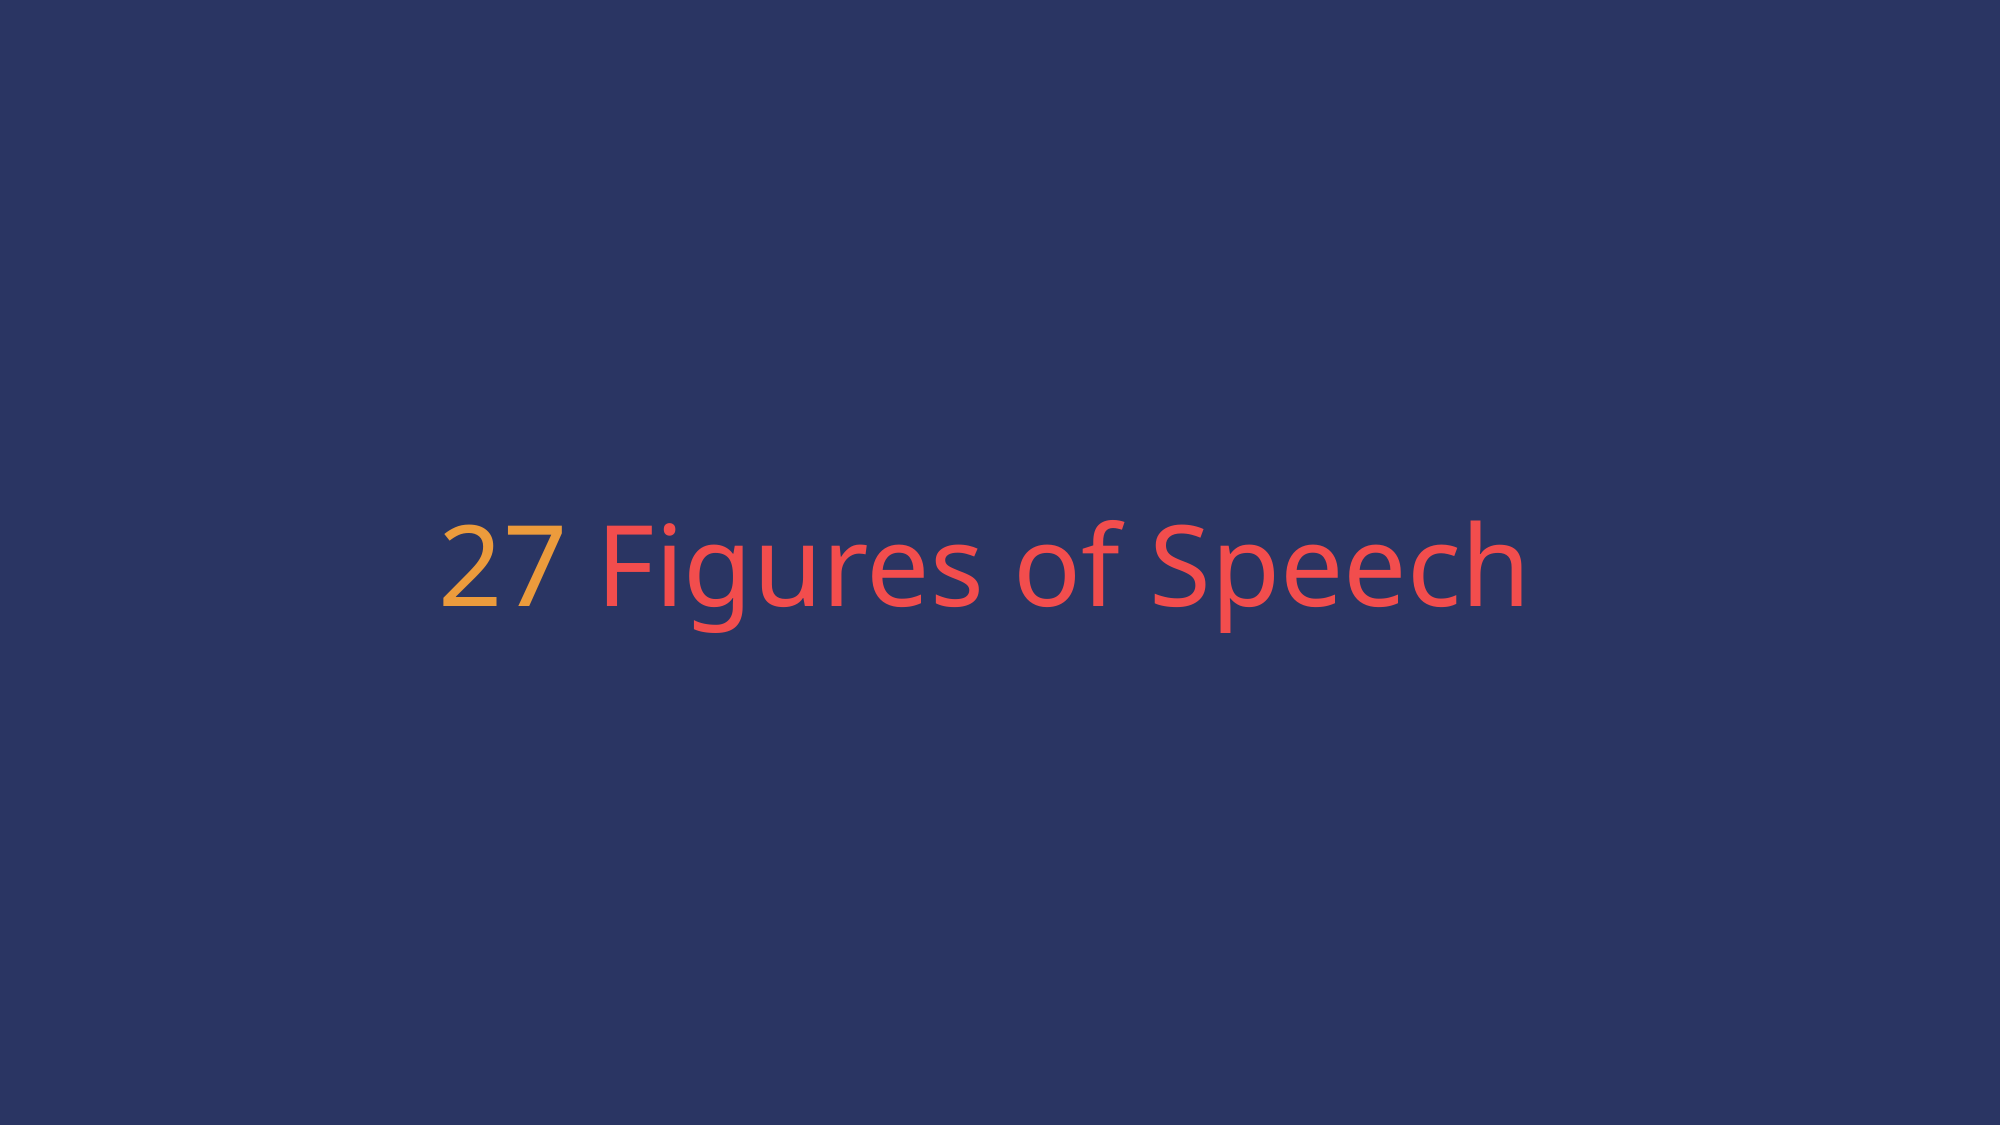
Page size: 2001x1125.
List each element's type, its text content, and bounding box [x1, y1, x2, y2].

text_box 27 Figures of Speech [424, 486, 1576, 637]
